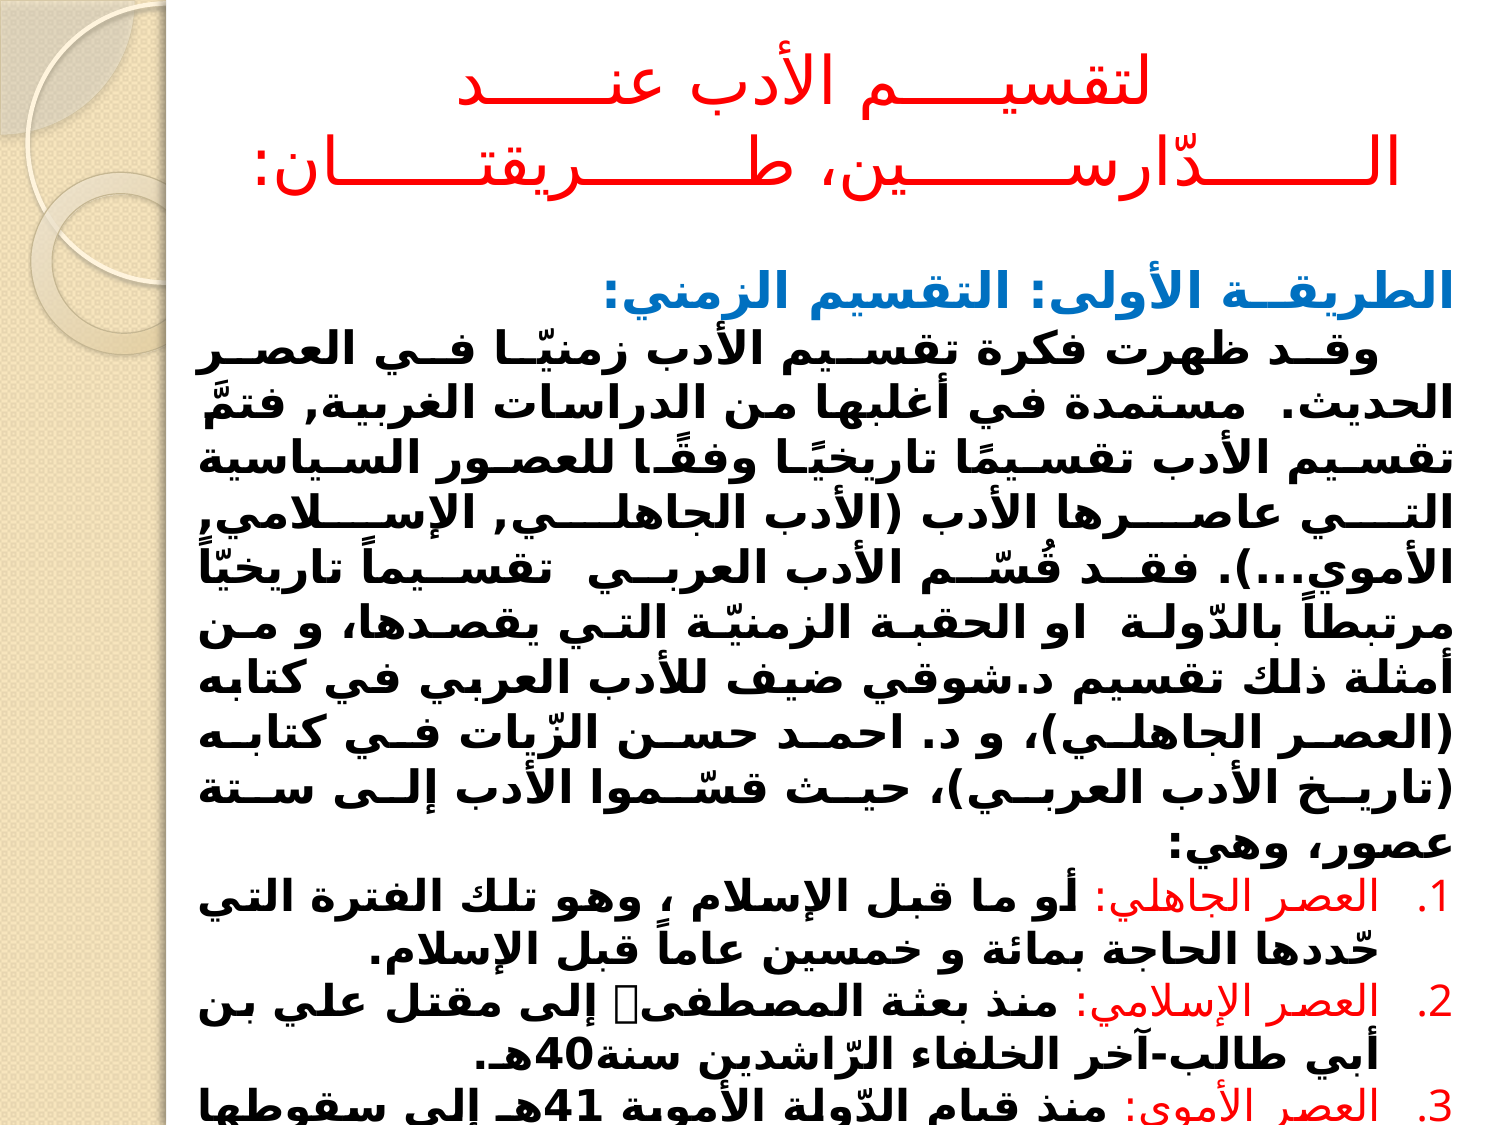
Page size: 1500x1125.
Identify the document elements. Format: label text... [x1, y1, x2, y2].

text_box لتقسيـــــم الأدب عنــــــد الــــــــدّارســــــــين، طــــــــريقتـــــــان: الطريقــة الأولى: التقسيم الزمني: وقد ظهرت فكرة تقسيم الأدب زمنيّا في العصر الحديث. مستمدة في أغلبها من الدراسات الغربية, فتمَّ تقسيم الأدب تقسيمًا تاريخيًا وفقًا للعصور السياسية التي عاصرها الأدب (الأدب الجاهلي, الإسلامي, الأموي...). فقد قُسّم الأدب العربي تقسيماً تاريخيّاً مرتبطاً بالدّولة او الحقبة الزمنيّة التي يقصدها، و من أمثلة ذلك تقسيم د.شوقي ضيف للأدب العربي في كتابه (العصر الجاهلي)، و د. احمد حسن الزّيات في كتابه (تاريخ الأدب العربي)، حيث قسّموا الأدب إلى ستة عصور، وهي: العصر الجاهلي: أو ما قبل الإسلام ، وهو تلك الفترة التي حّددها الحاجة بمائة و خمسين عاماً قبل الإسلام. العصر الإسلامي: منذ بعثة المصطفى إلى مقتل علي بن أبي طالب-آخر الخلفاء الرّاشدين سنة40هـ. العصر الأموي: منذ قيام الدّولة الأموية 41هـ إلى سقوطها عام 132هـ,. العصر العبّاسي: ويقسّم المؤرخون العصر العبّاسي إلى قسمين، أولهما العصر العبّاسي الأول الذي يمتد بعد قيام الدّولة العباسية في عام 132هـ بمائة عام. والقسم الآخر يسميه المؤرخون: العصر العباسي الثاني، و يبدأ من عام 334هـ إلى نهاية الدّولة عام 656هـ. العصر العثماني والمملوكي: يحدد باستيلاء التتار على بغداد إلى دخول نابليون وحملته الفرنسية عام 1213هـ. العصر الحديث: و يحدّد بدخول الحملة الفرنسية إلى مصر في عام 1213هـ إلى الوقت الحاضر. [182, 30, 1471, 1125]
